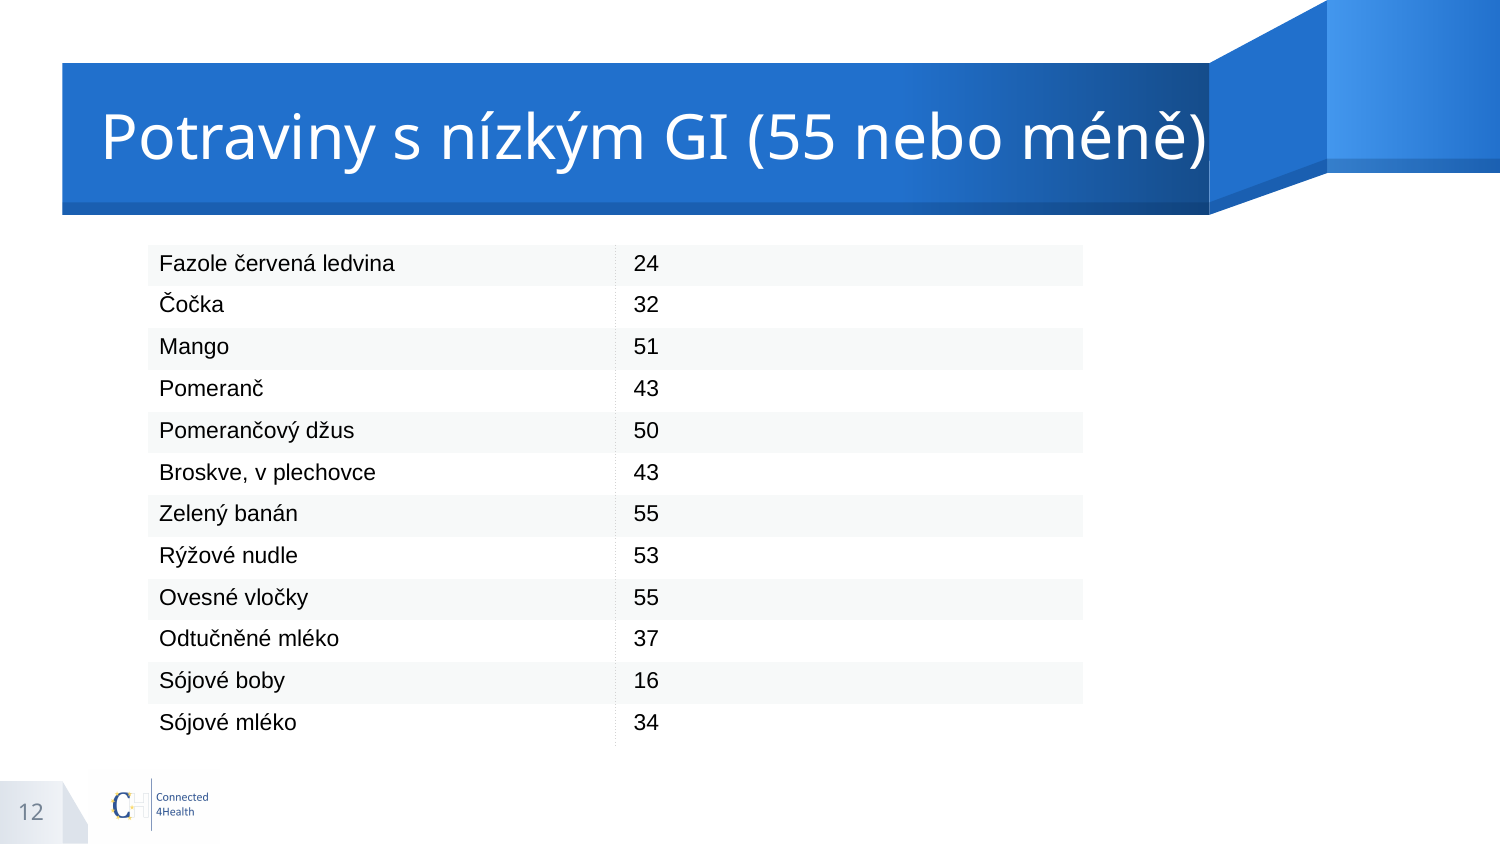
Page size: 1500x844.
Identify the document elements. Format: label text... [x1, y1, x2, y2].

table_cell Zelený banán [148, 495, 616, 537]
table_cell Ovesné vločky [148, 579, 616, 620]
slide_number 12 [0, 781, 63, 844]
table_cell 51 [616, 328, 1083, 370]
table_cell Rýžové nudle [148, 537, 616, 579]
table_cell 43 [616, 370, 1083, 412]
table_cell Odtučněné mléko [148, 620, 616, 662]
title Potraviny s nízkým GI (55 nebo méně) [100, 64, 1210, 215]
table_header Fazole červená ledvina [148, 245, 616, 286]
table_cell Čočka [148, 286, 616, 328]
table_cell 32 [616, 286, 1083, 328]
table_cell Sójové boby [148, 662, 616, 704]
table_cell Mango [148, 328, 616, 370]
table_cell 34 [616, 704, 1083, 746]
table_cell 55 [616, 579, 1083, 620]
table_header 24 [616, 245, 1083, 286]
table_cell 55 [616, 495, 1083, 537]
table_cell Pomeranč [148, 370, 616, 412]
table_cell 16 [616, 662, 1083, 704]
table_cell Pomerančový džus [148, 412, 616, 453]
table_cell 43 [616, 453, 1083, 495]
table_cell Sójové mléko [148, 704, 616, 746]
table_cell Broskve, v plechovce [148, 453, 616, 495]
table_cell 53 [616, 537, 1083, 579]
table_cell 50 [616, 412, 1083, 453]
picture [88, 769, 220, 844]
table_cell 37 [616, 620, 1083, 662]
